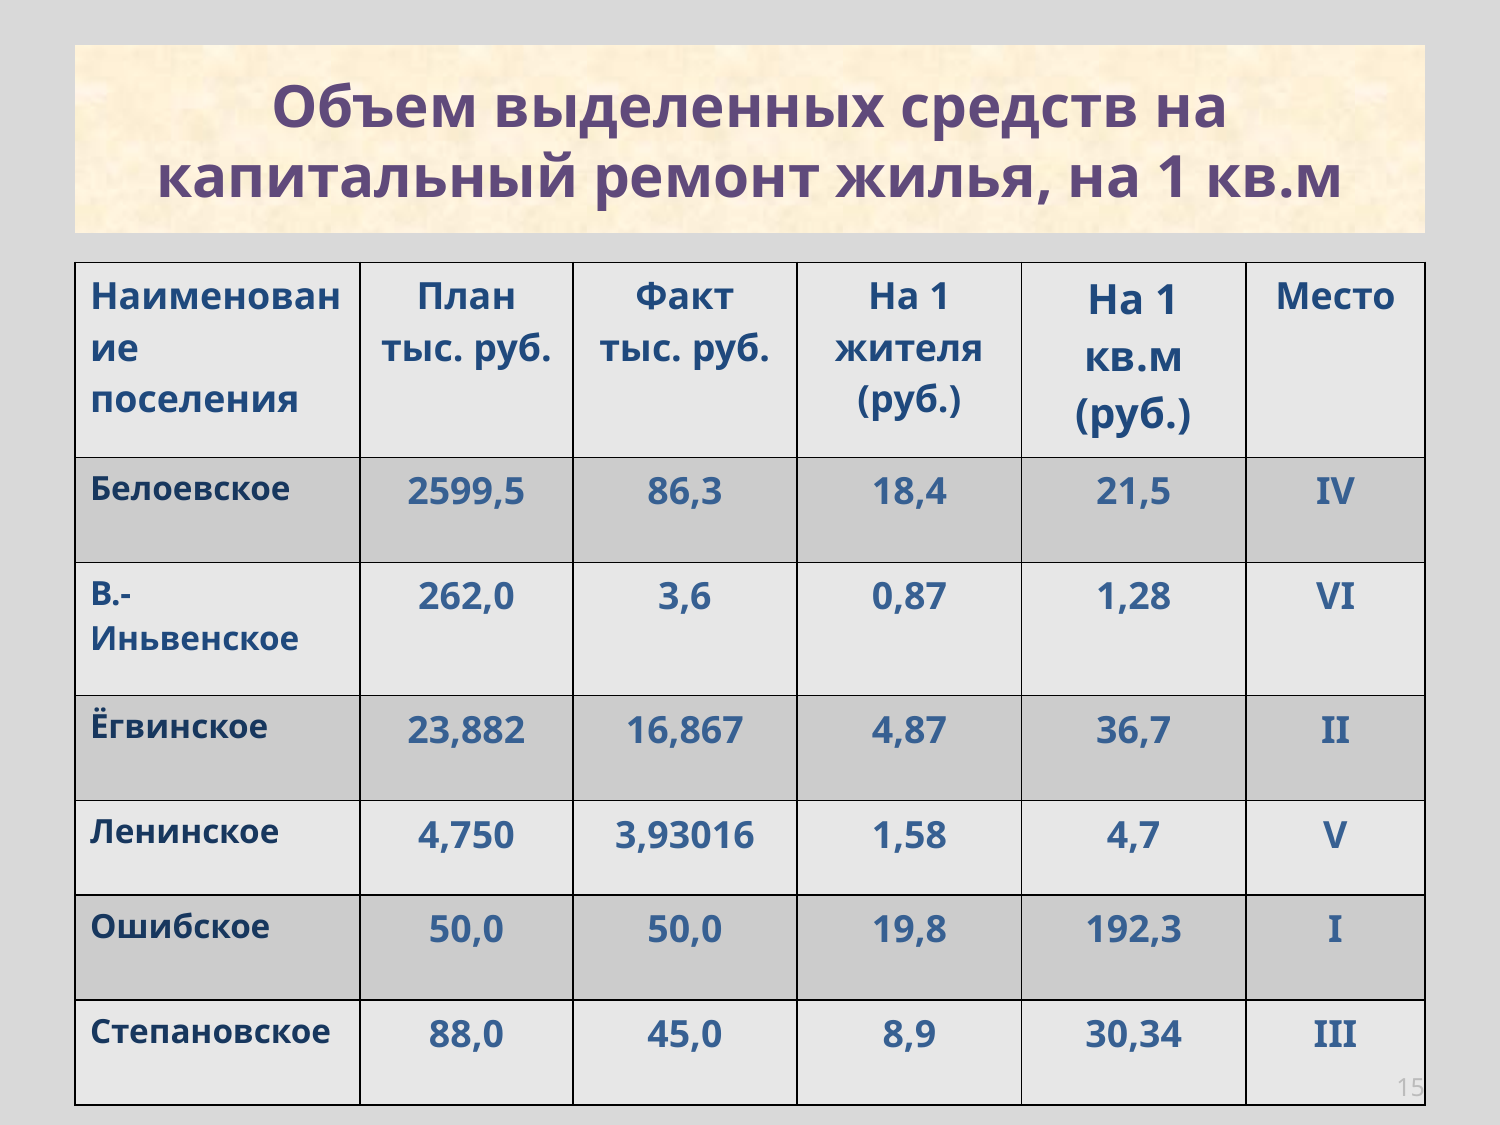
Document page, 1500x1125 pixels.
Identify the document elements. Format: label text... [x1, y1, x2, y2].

table_cell 1,58 [798, 801, 1021, 894]
table_cell 192,3 [1022, 896, 1245, 999]
table_cell 1,28 [1022, 563, 1245, 695]
table_header На 1 кв.м (руб.) [1022, 263, 1245, 457]
table_cell 50,0 [361, 896, 572, 999]
table_cell V [1247, 801, 1424, 894]
table_cell Белоевское [76, 458, 359, 562]
table_header Место [1247, 263, 1424, 457]
table_header На 1 жителя (руб.) [798, 263, 1021, 457]
table_cell 50,0 [574, 896, 796, 999]
table_cell 4,87 [798, 696, 1021, 800]
table_cell 23,882 [361, 696, 572, 800]
table_cell 19,8 [798, 896, 1021, 999]
slide_number 15 [1299, 1052, 1425, 1113]
table_cell I [1247, 896, 1424, 999]
table_cell II [1247, 696, 1424, 800]
table_cell 2599,5 [361, 458, 572, 562]
table_cell Ёгвинское [76, 696, 359, 800]
table_header Наименование поселения [76, 263, 359, 457]
table_cell Ленинское [76, 801, 359, 894]
table_cell IV [1247, 458, 1424, 562]
table_cell 30,34 [1022, 1001, 1245, 1104]
table_cell 8,9 [798, 1001, 1021, 1104]
table_cell 36,7 [1022, 696, 1245, 800]
table_cell 262,0 [361, 563, 572, 695]
table_cell Степановское [76, 1001, 359, 1104]
table_cell 18,4 [798, 458, 1021, 562]
table_header Факт тыс. руб. [574, 263, 796, 457]
table_cell 45,0 [574, 1001, 796, 1104]
table_cell III [1247, 1001, 1424, 1104]
table_cell 88,0 [361, 1001, 572, 1104]
table_cell 3,93016 [574, 801, 796, 894]
table_cell VI [1247, 563, 1424, 695]
table_cell Ошибское [76, 896, 359, 999]
table_cell В.- Иньвенское [76, 563, 359, 695]
table_cell 0,87 [798, 563, 1021, 695]
table_cell 4,7 [1022, 801, 1245, 894]
table_cell 4,750 [361, 801, 572, 894]
table_cell 3,6 [574, 563, 796, 695]
title Объем выделенных средств на капитальный ремонт жилья, на 1 кв.м [75, 45, 1425, 233]
table_header План тыс. руб. [361, 263, 572, 457]
table_cell 21,5 [1022, 458, 1245, 562]
table_cell 86,3 [574, 458, 796, 562]
table_cell 16,867 [574, 696, 796, 800]
